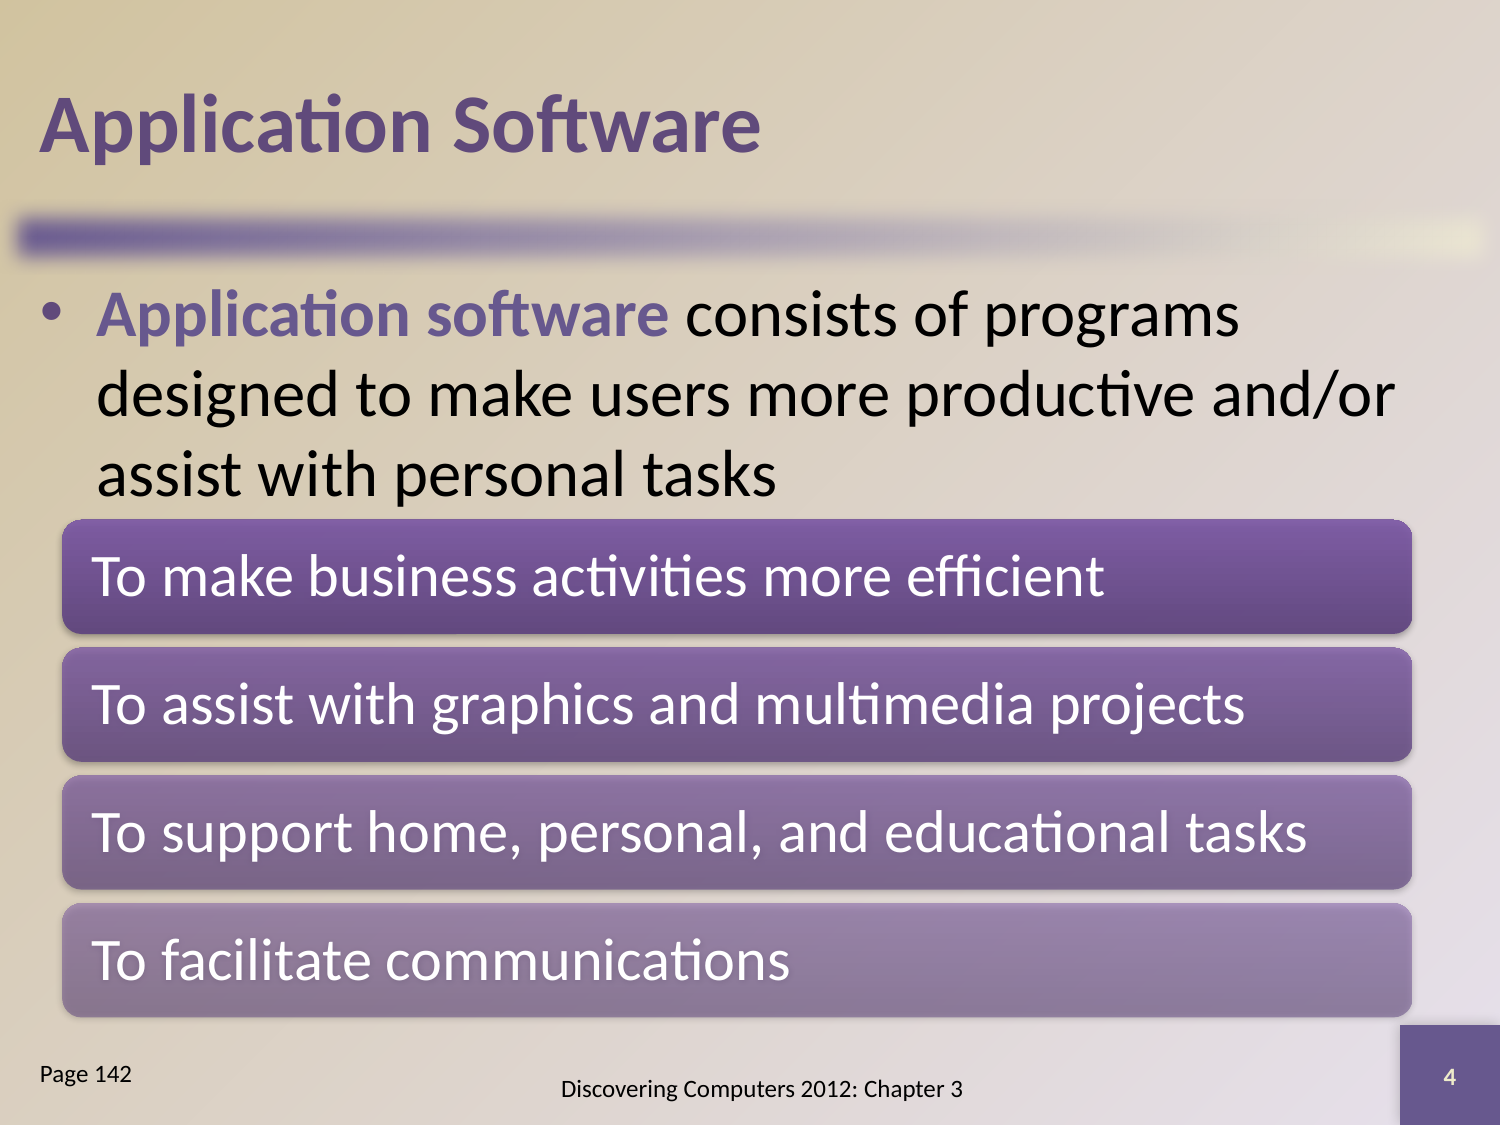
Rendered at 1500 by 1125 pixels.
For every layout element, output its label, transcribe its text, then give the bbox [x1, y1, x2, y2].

title Application Software [24, 24, 1475, 213]
list Page 142 [24, 1050, 300, 1125]
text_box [62, 512, 1413, 1026]
list Application software consists of programs designed to make users more productive and/or assist with personal tasks [24, 262, 1475, 1025]
slide_number 4 [1400, 1025, 1500, 1125]
footer Discovering Computers 2012: Chapter 3 [450, 1050, 1075, 1125]
